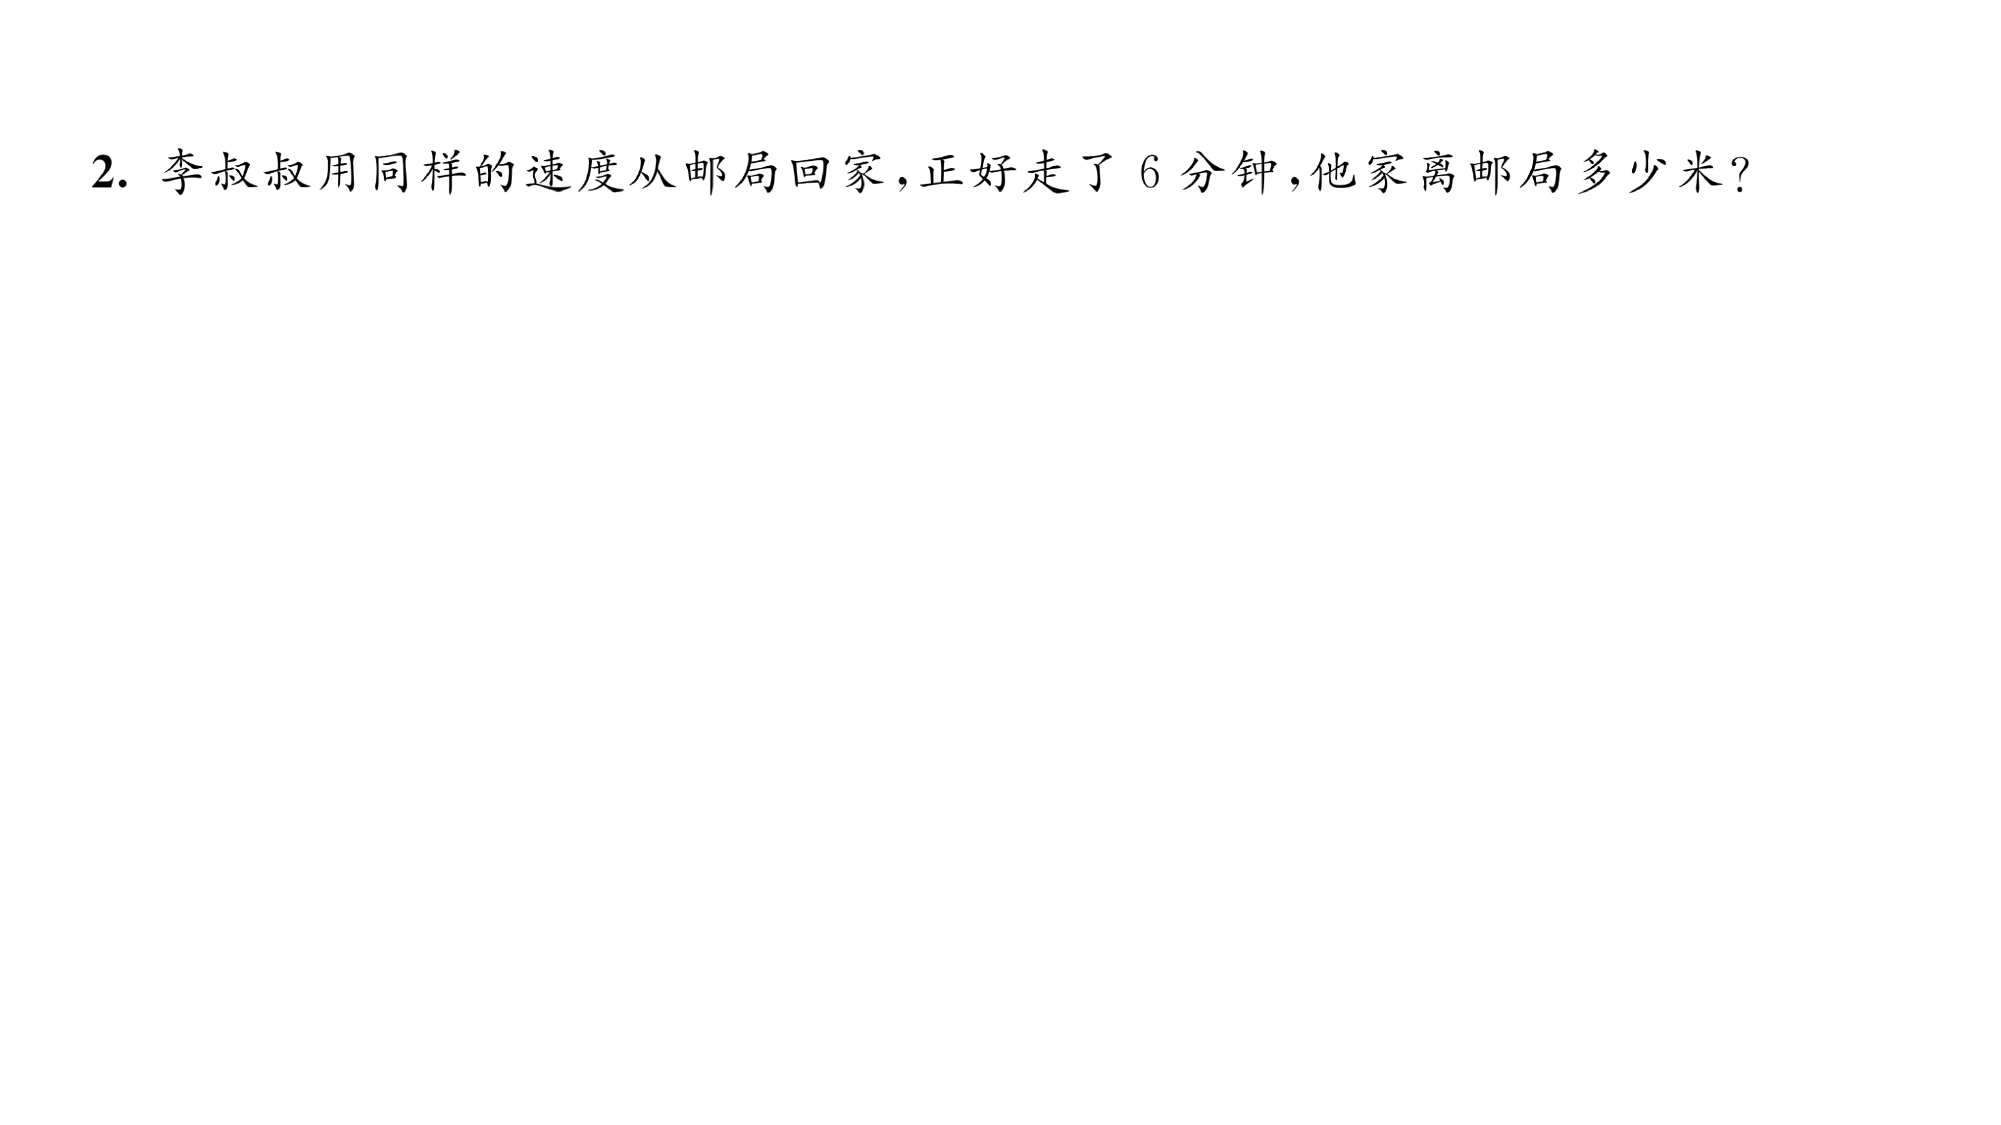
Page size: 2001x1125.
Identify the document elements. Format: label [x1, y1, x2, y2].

picture [88, 118, 1979, 410]
